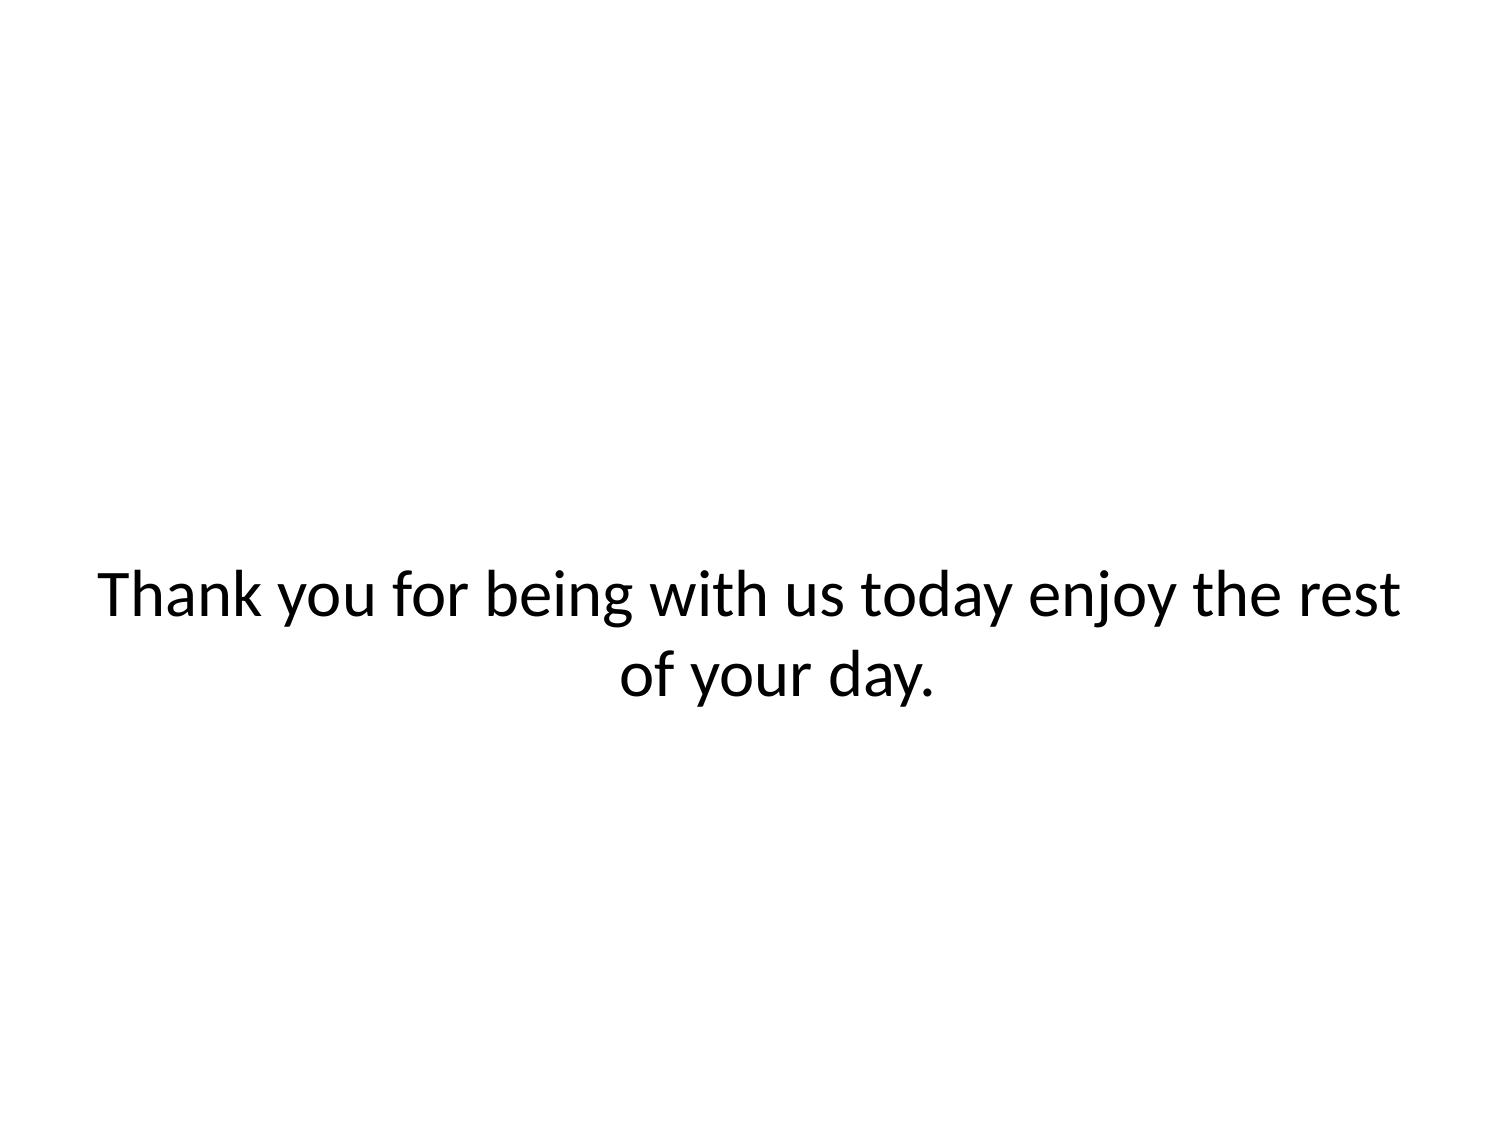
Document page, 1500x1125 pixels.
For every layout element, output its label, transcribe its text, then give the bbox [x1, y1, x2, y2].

list Thank you for being with us today enjoy the rest of your day. [75, 262, 1425, 1005]
